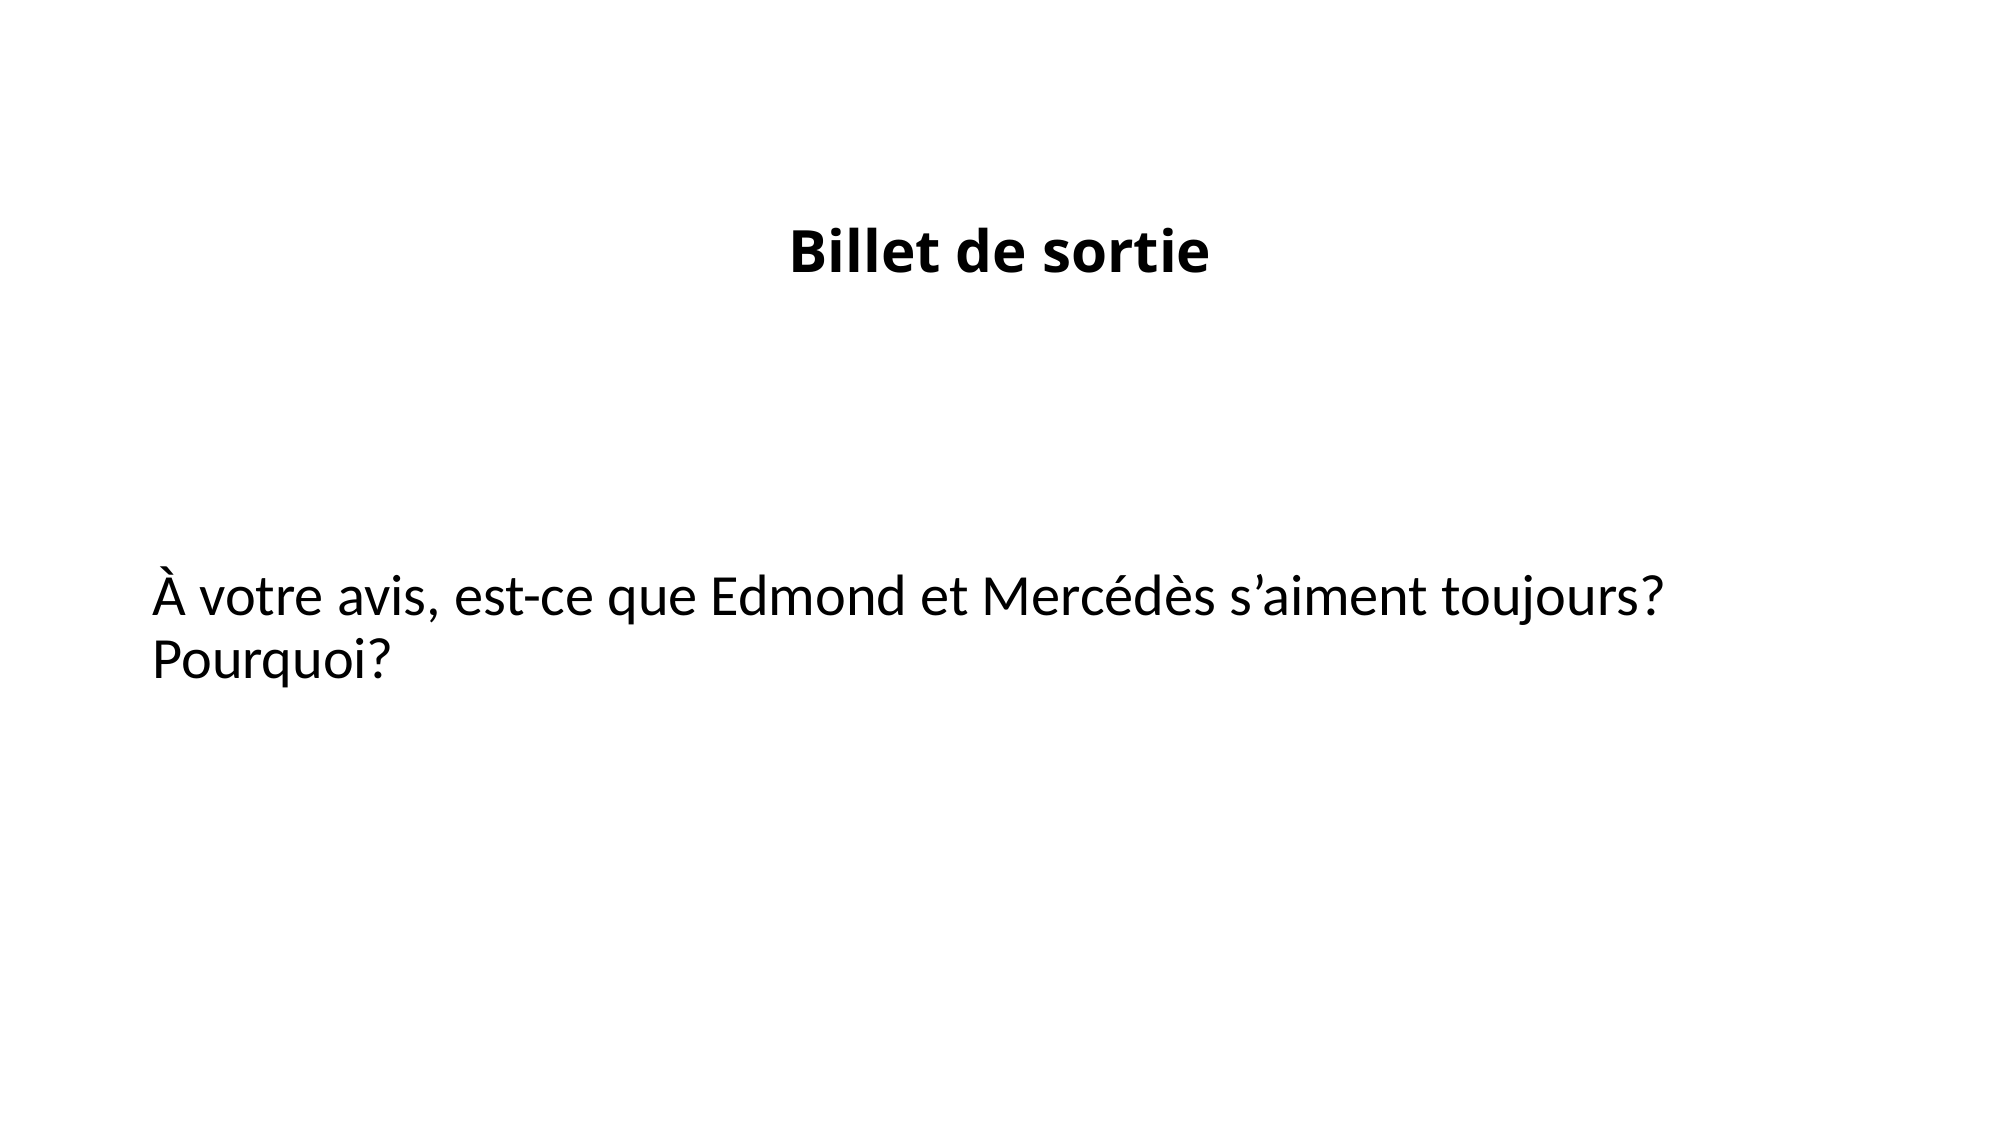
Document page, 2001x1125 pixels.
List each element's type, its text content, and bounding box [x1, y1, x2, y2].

title Billet de sortie [137, 59, 1863, 299]
list À votre avis, est-ce que Edmond et Mercédès s’aiment toujours? Pourquoi? [137, 299, 1863, 1014]
